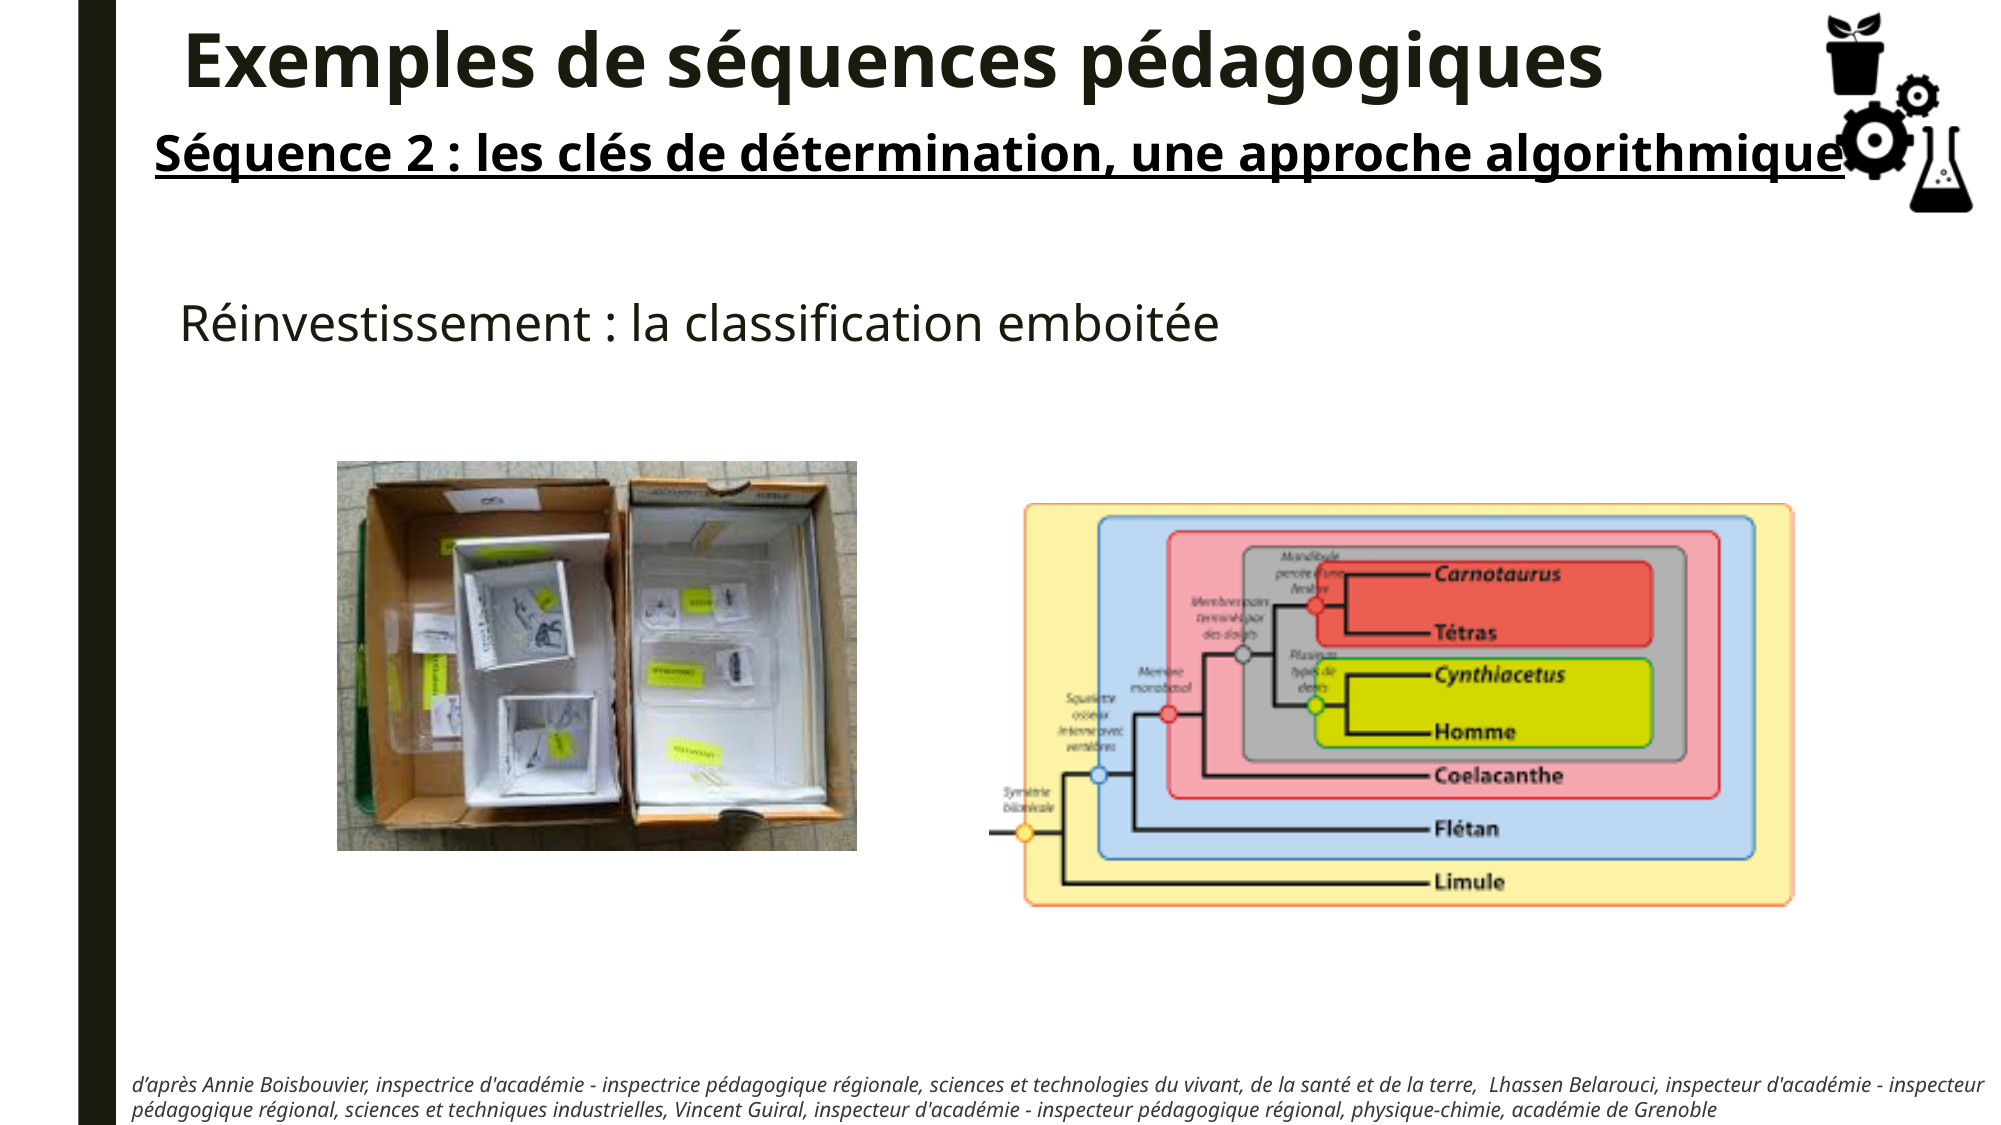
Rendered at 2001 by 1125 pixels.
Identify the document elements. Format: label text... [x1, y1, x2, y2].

picture [1794, 0, 2000, 235]
title Exemples de séquences pédagogiques [167, 15, 1743, 114]
text_box d’après Annie Boisbouvier, inspectrice d'académie - inspectrice pédagogique régionale, sciences et technologies du vivant, de la santé et de la terre, Lhassen Belarouci, inspecteur d'académie - inspecteur pédagogique régional, sciences et techniques industrielles, Vincent Guiral, inspecteur d'académie - inspecteur pédagogique régional, physique-chimie, académie de Grenoble [117, 1064, 2000, 1125]
text_box Séquence 2 : les clés de détermination, une approche algorithmique [139, 114, 1794, 189]
picture [337, 461, 857, 851]
text_box Réinvestissement : la classification emboitée [164, 288, 1836, 407]
picture [989, 503, 1795, 907]
